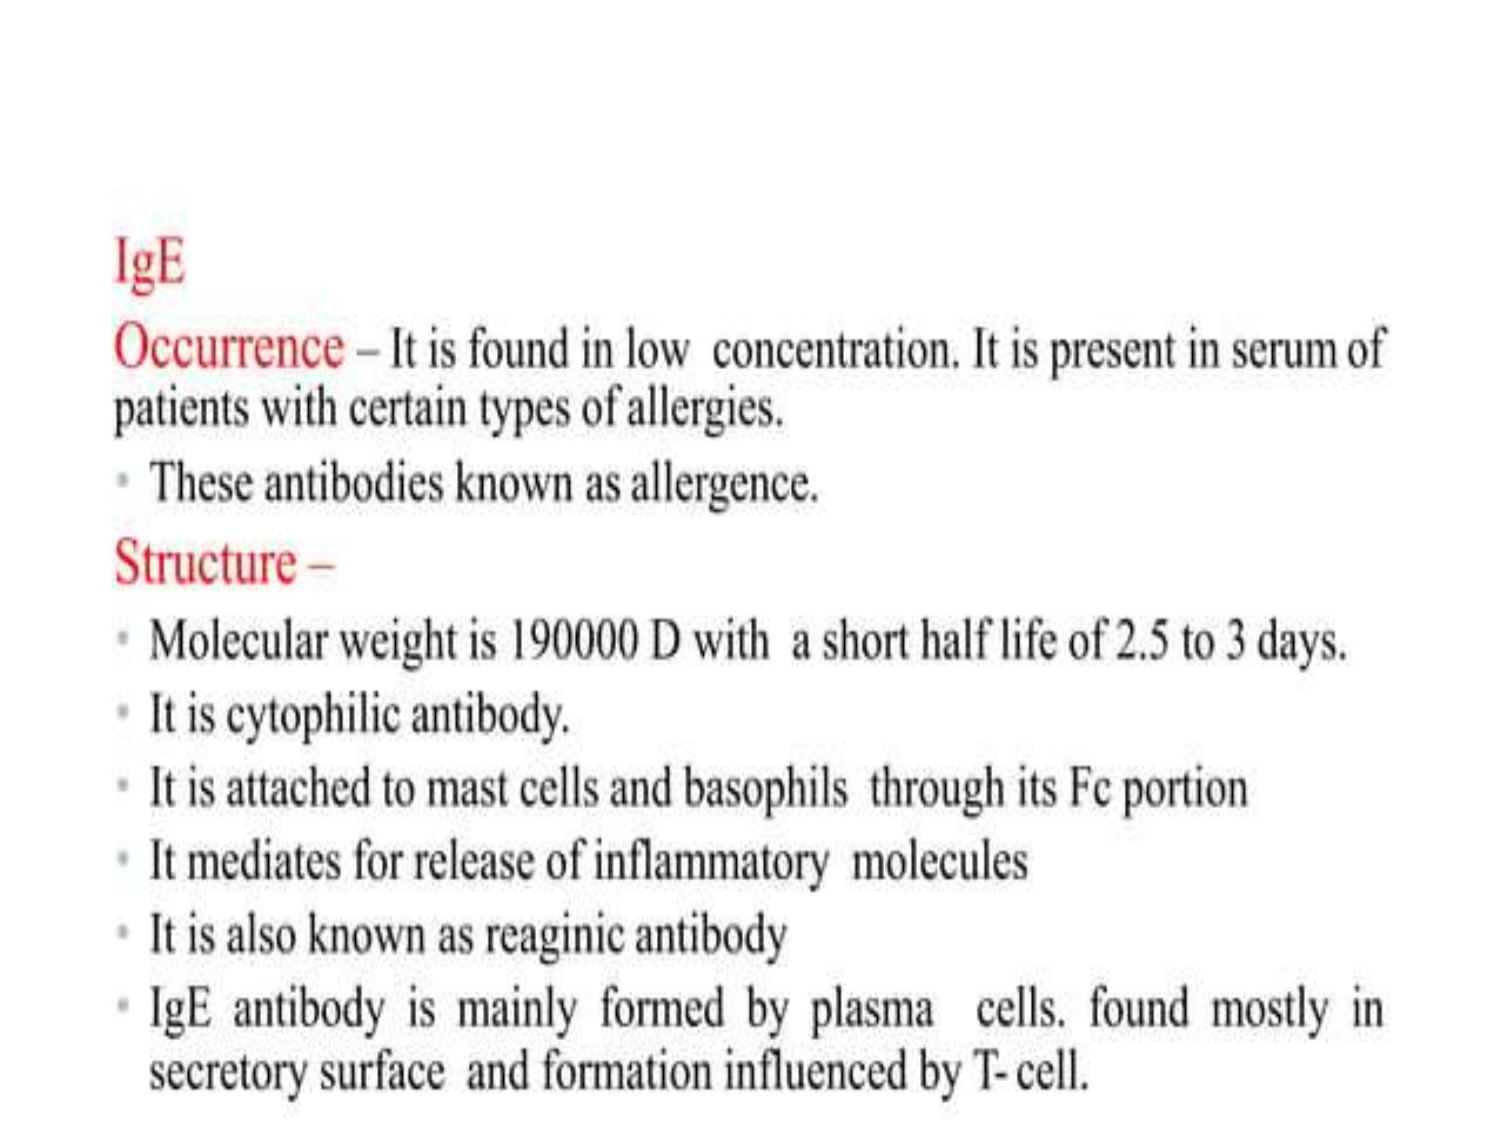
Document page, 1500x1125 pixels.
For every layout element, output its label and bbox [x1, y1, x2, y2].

picture [0, 139, 1500, 1125]
